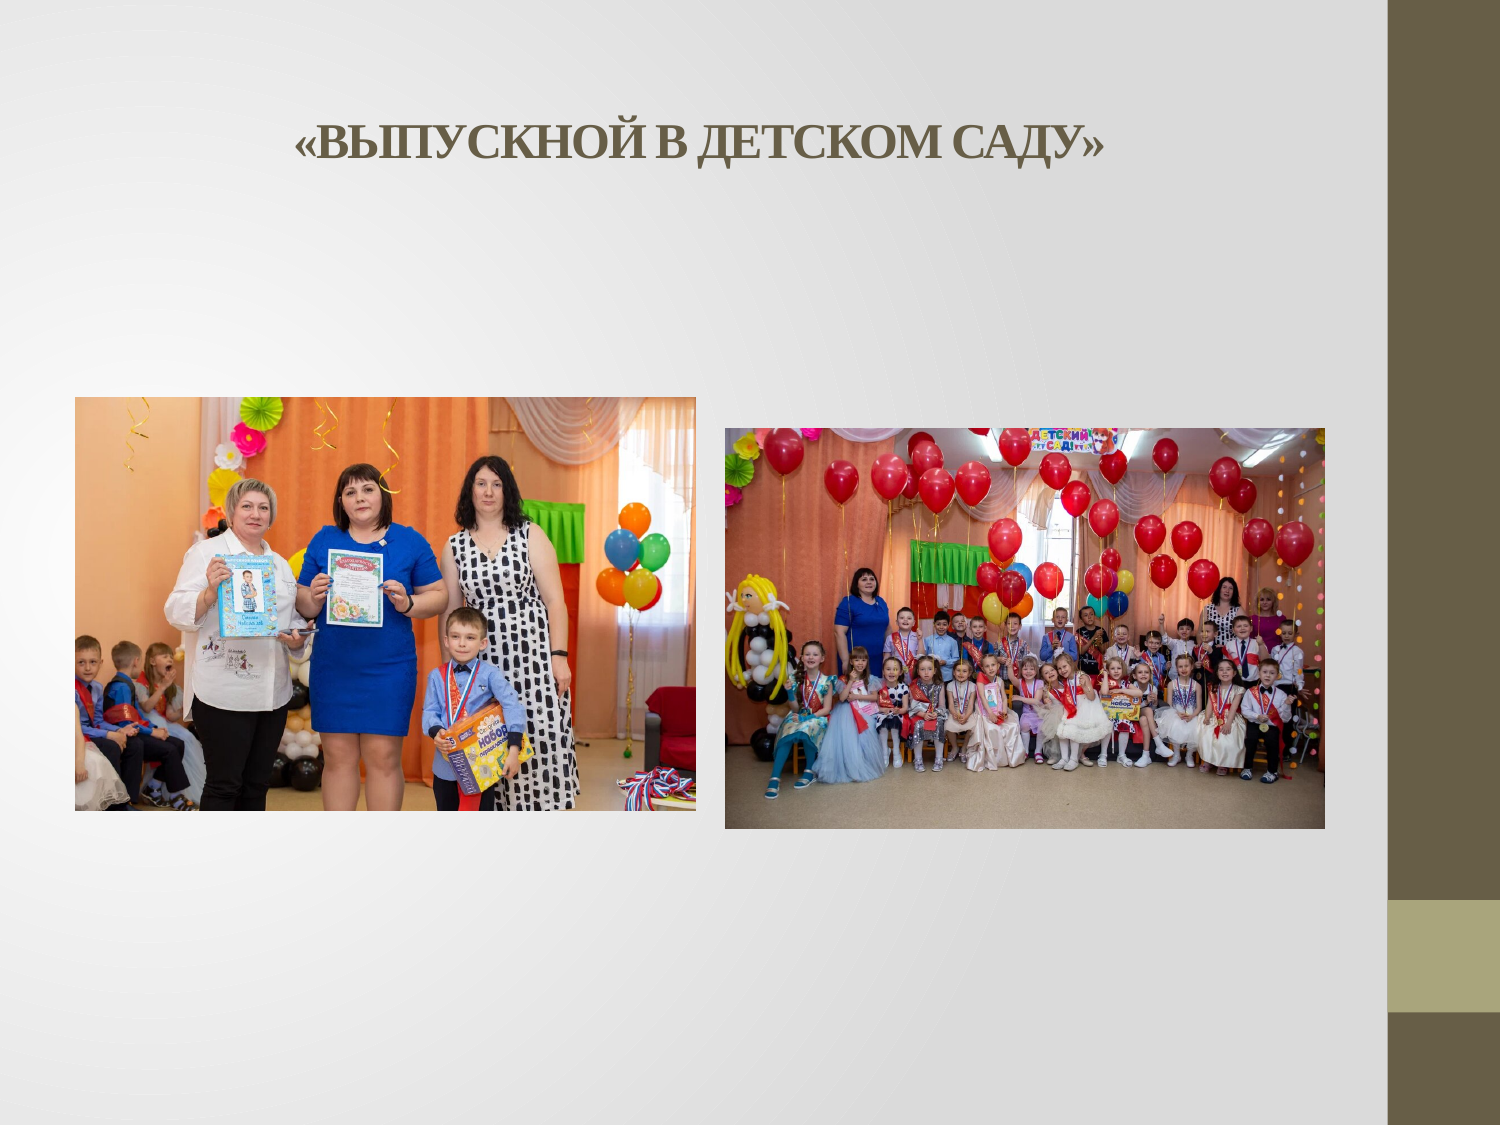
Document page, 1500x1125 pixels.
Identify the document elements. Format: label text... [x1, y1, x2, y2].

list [724, 427, 1326, 829]
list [74, 396, 696, 812]
title «ВЫПУСКНОЙ В ДЕТСКОМ САДУ» [75, 45, 1325, 233]
